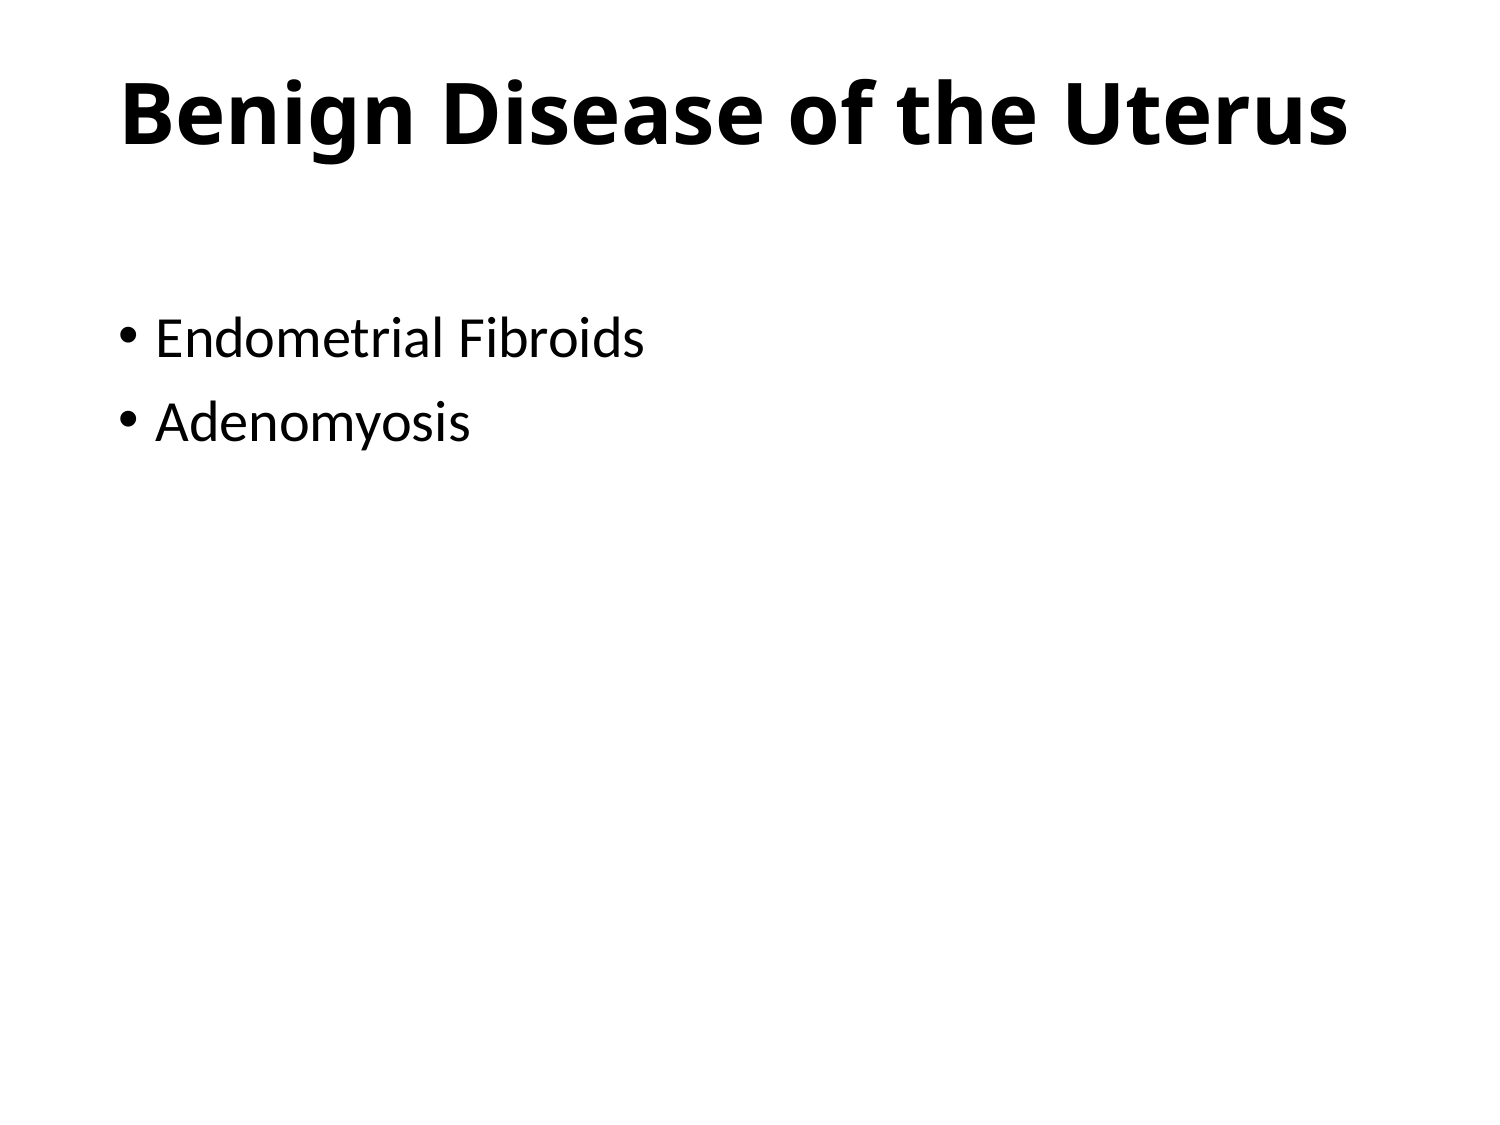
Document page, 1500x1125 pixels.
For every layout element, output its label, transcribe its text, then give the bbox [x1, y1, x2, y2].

title Benign Disease of the Uterus [103, 59, 1397, 278]
list Endometrial Fibroids Adenomyosis [103, 299, 1397, 1014]
